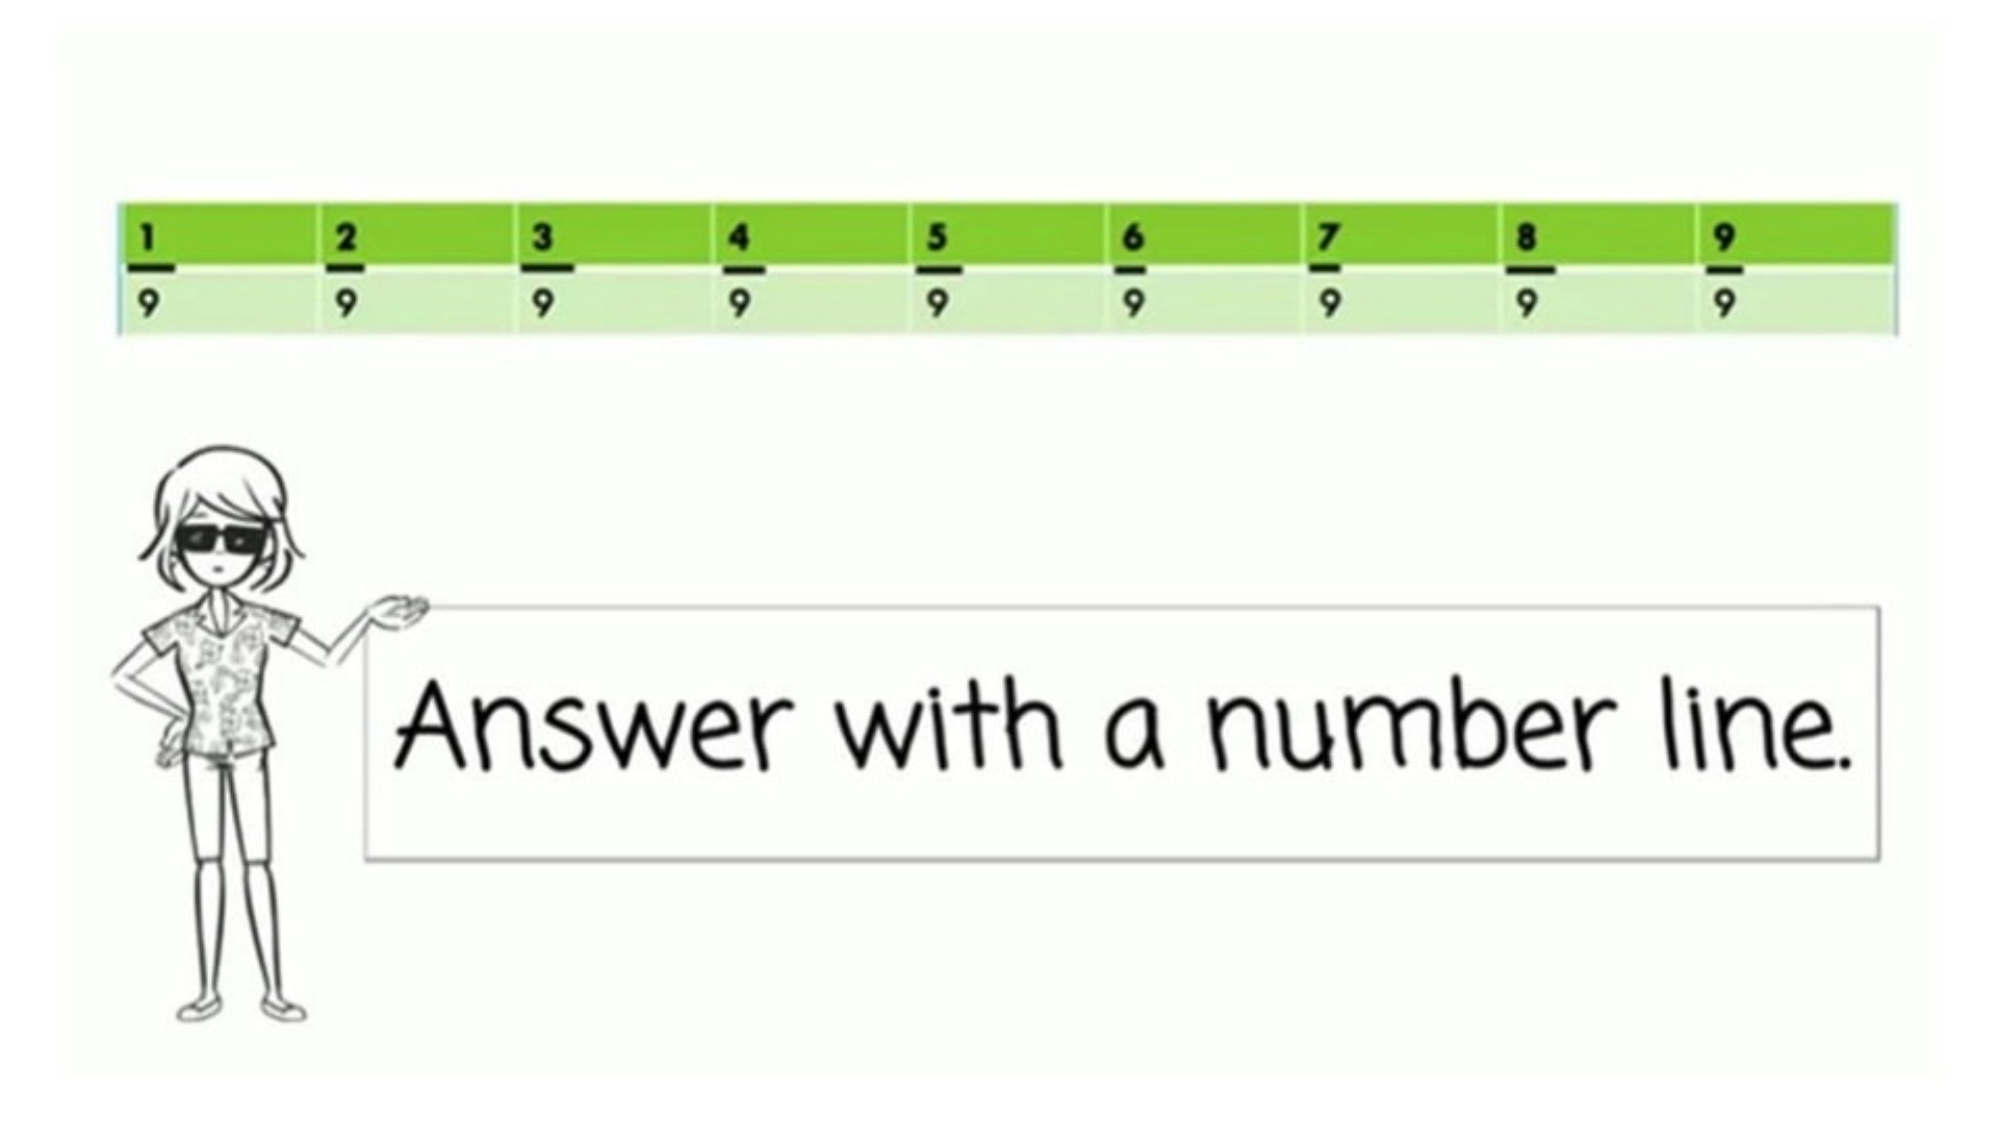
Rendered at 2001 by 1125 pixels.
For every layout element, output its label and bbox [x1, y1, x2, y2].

list [0, 0, 2000, 1112]
